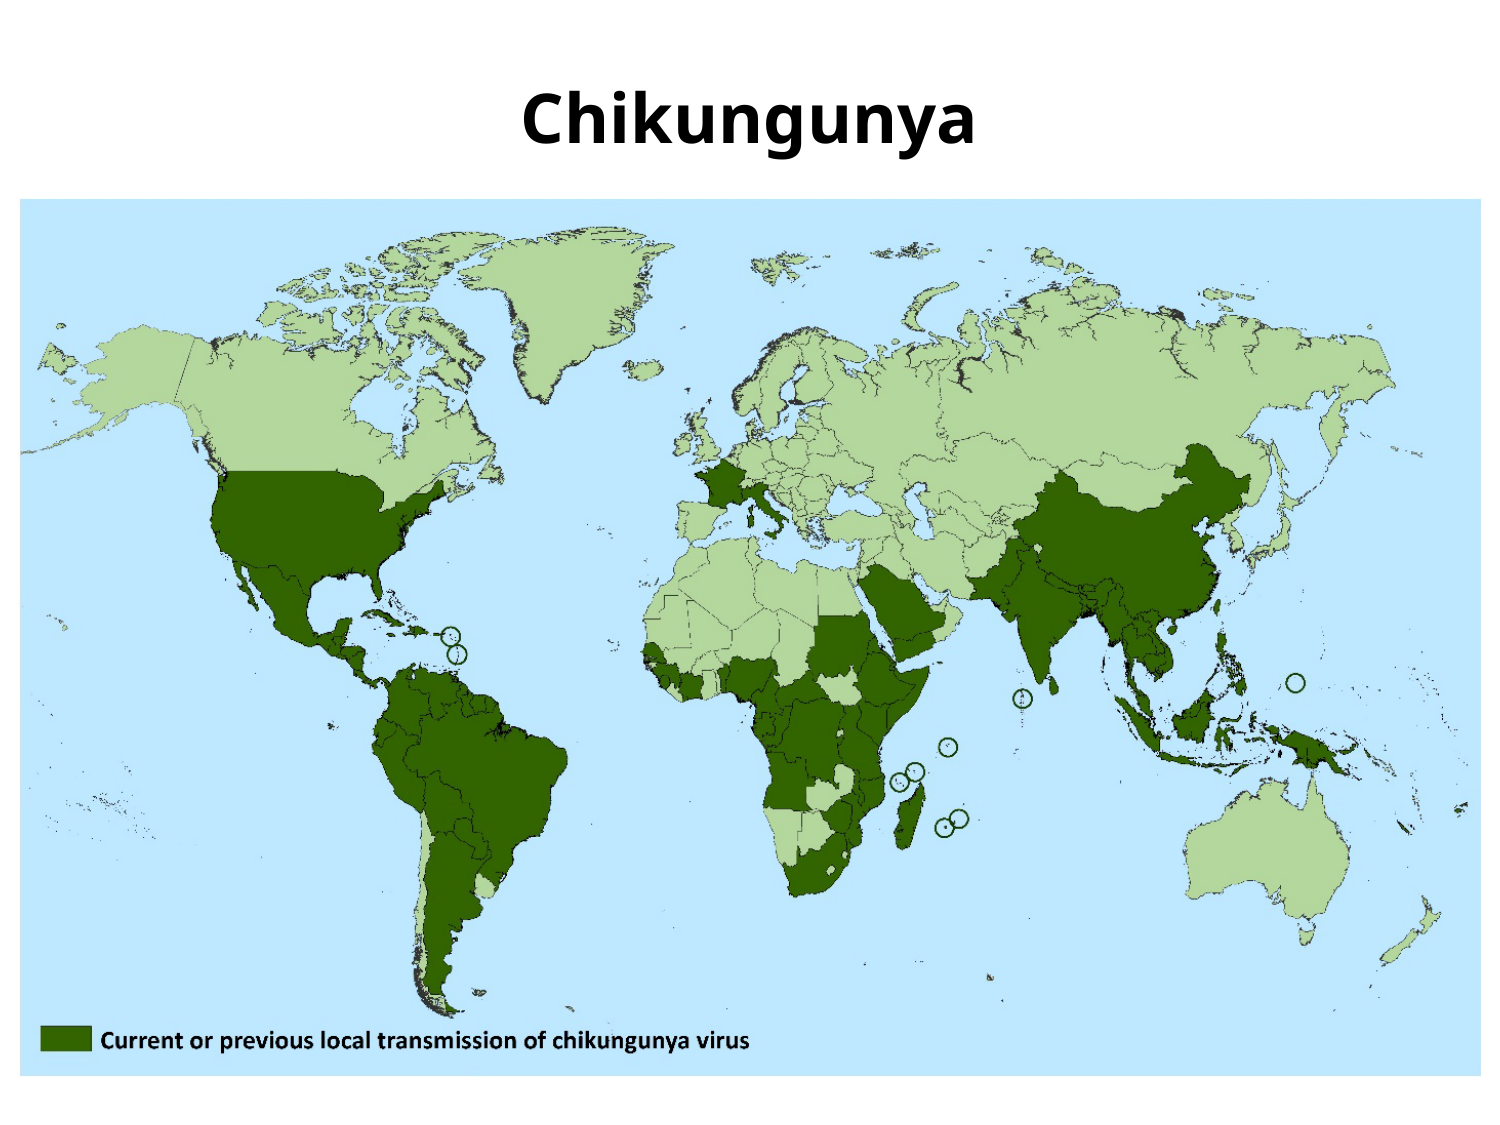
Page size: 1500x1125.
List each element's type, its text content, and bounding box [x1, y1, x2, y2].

text_box Chikungunya [53, 44, 1446, 188]
picture [17, 197, 1483, 1078]
